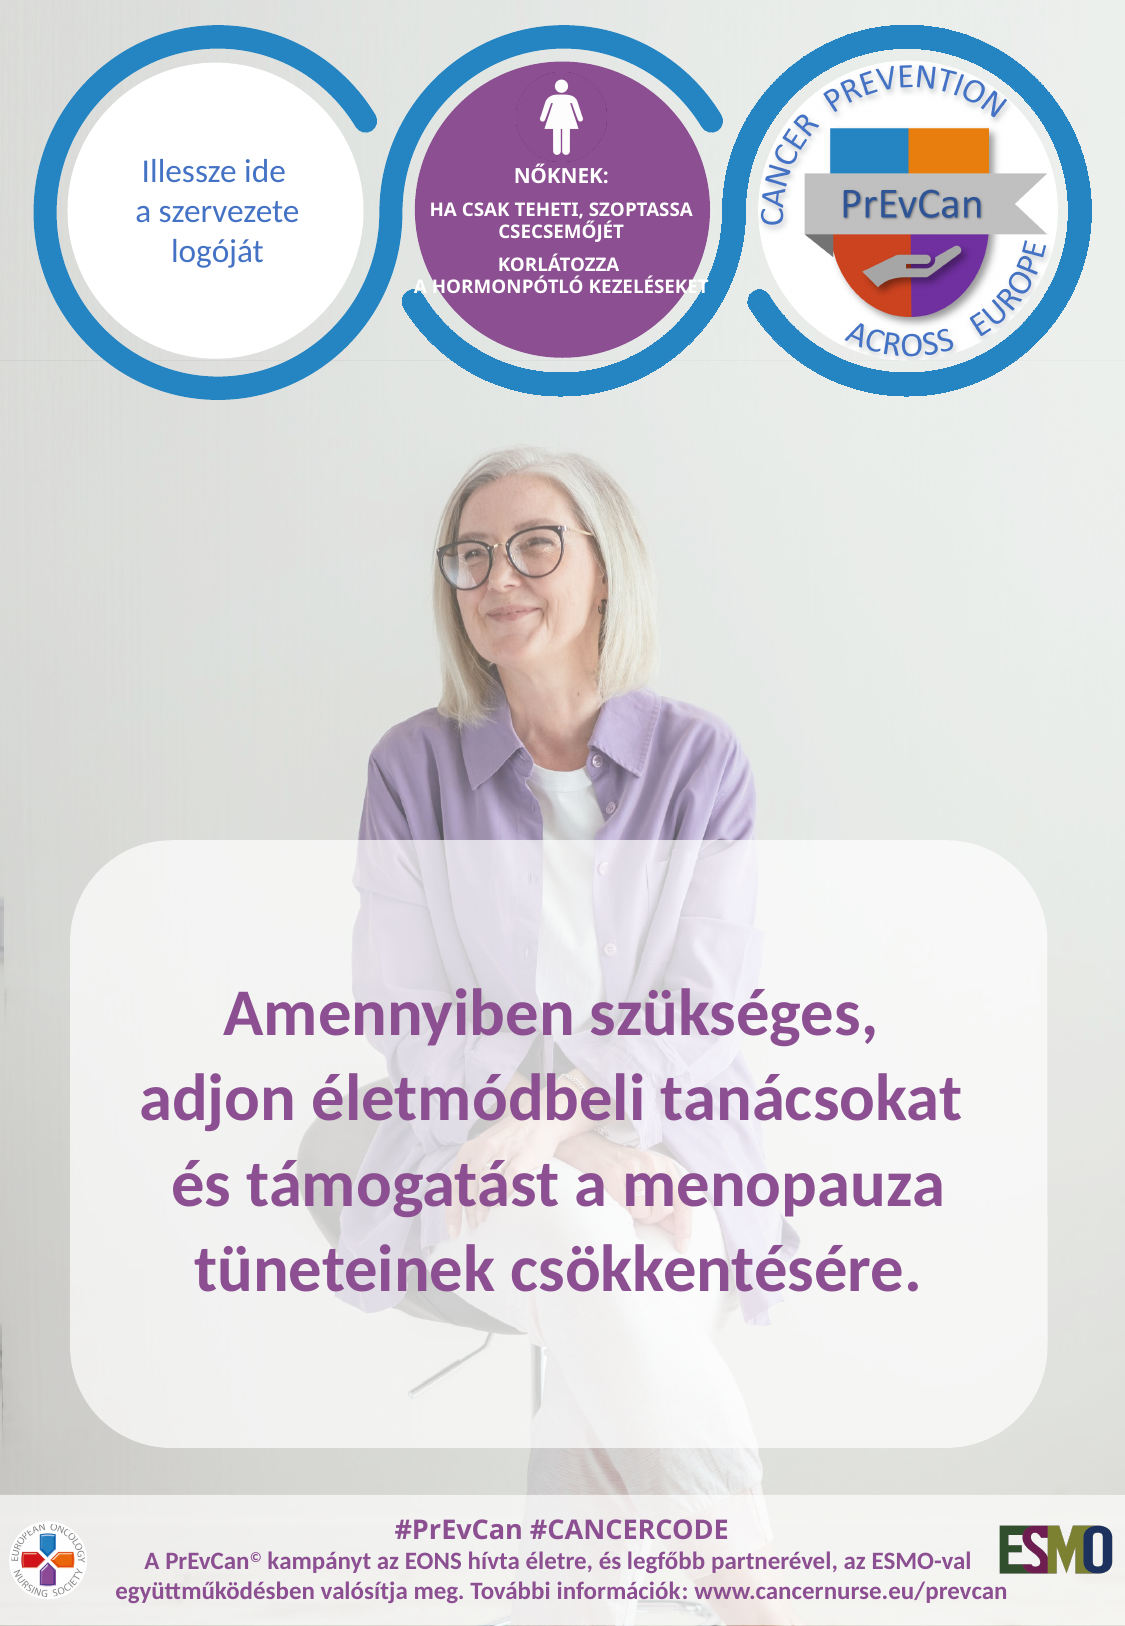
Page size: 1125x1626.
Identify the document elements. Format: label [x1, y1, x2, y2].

text_box [0, 0, 1125, 1625]
